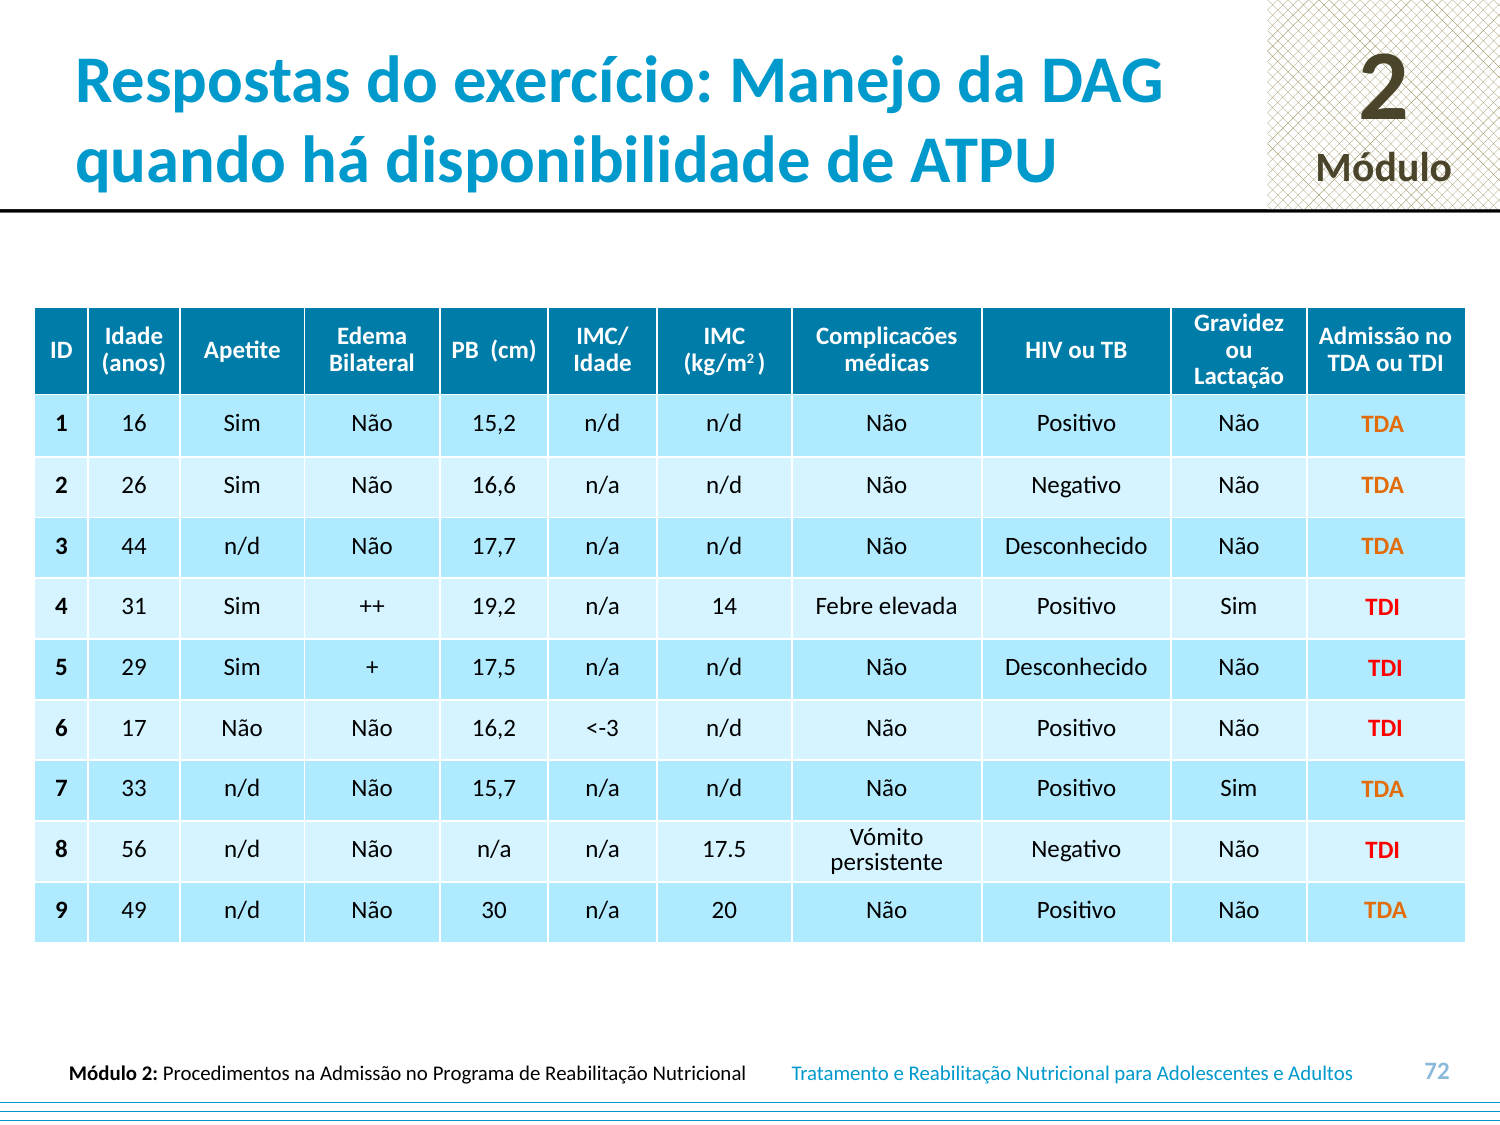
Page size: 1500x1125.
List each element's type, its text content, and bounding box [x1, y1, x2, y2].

table_cell n/d [181, 761, 304, 820]
table_cell 56 [89, 822, 179, 881]
table_cell Febre elevada [793, 579, 981, 638]
table_cell 14 [658, 579, 791, 638]
table_cell 4 [35, 579, 87, 638]
table_cell n/d [658, 458, 791, 517]
table_header Complicacões médicas [793, 308, 981, 394]
table_cell TDA [1308, 458, 1465, 517]
table_cell Positivo [983, 579, 1170, 638]
table_header IMC (kg/m2 ) [658, 308, 791, 394]
table_cell 17.5 [658, 822, 791, 881]
table_header Idade (anos) [89, 308, 179, 394]
table_cell n/a [549, 458, 656, 517]
table_cell 30 [441, 883, 547, 942]
table_header IMC/ Idade [549, 308, 656, 394]
table_cell 17,7 [441, 518, 547, 577]
table_cell 3 [35, 518, 87, 577]
table_cell 17 [89, 701, 179, 759]
table_header HIV ou TB [983, 308, 1170, 394]
table_cell Não [1172, 822, 1306, 881]
table_cell n/d [181, 822, 304, 881]
table_cell n/d [181, 518, 304, 577]
table_cell Desconhecido [983, 640, 1170, 699]
table_cell n/a [549, 883, 656, 942]
table_cell 6 [35, 701, 87, 759]
table_cell 5 [35, 640, 87, 699]
table_cell TDI [1308, 579, 1465, 638]
table_cell 20 [658, 883, 791, 942]
table_cell Positivo [983, 701, 1170, 759]
table_cell n/a [549, 761, 656, 820]
table_cell n/a [549, 518, 656, 577]
table_cell 2 [35, 458, 87, 517]
table_cell Não [793, 640, 981, 699]
table_header Admissão no TDA ou TDI [1308, 308, 1465, 394]
table_cell 26 [89, 458, 179, 517]
table_cell TDA [1308, 761, 1465, 820]
table_cell Não [305, 518, 439, 577]
table_cell Não [305, 458, 439, 517]
table_cell Não [793, 458, 981, 517]
table_cell Não [793, 518, 981, 577]
table_cell Não [181, 701, 304, 759]
table_header PB (cm) [441, 308, 547, 394]
table_cell n/d [549, 395, 656, 456]
table_cell Negativo [983, 458, 1170, 517]
table_cell n/a [549, 579, 656, 638]
table_cell Sim [181, 395, 304, 456]
table_cell Não [1172, 458, 1306, 517]
table_cell Sim [1172, 761, 1306, 820]
table_header ID [35, 308, 87, 394]
table_cell 9 [35, 883, 87, 942]
table_cell 29 [89, 640, 179, 699]
table_cell 17,5 [441, 640, 547, 699]
table_cell Não [1172, 518, 1306, 577]
table_cell 16,2 [441, 701, 547, 759]
table_cell 33 [89, 761, 179, 820]
table_cell Sim [1172, 579, 1306, 638]
table_cell 31 [89, 579, 179, 638]
table_header Apetite [181, 308, 304, 394]
table_cell TDA [1308, 883, 1465, 942]
table_cell TDA [1308, 518, 1465, 577]
table_cell 16,6 [441, 458, 547, 517]
table_cell Não [1172, 640, 1306, 699]
table_cell Positivo [983, 761, 1170, 820]
table_cell Sim [181, 579, 304, 638]
table_cell TDI [1308, 822, 1465, 881]
table_cell Não [793, 883, 981, 942]
table_cell 19,2 [441, 579, 547, 638]
table_cell Não [793, 395, 981, 456]
table_cell n/a [549, 822, 656, 881]
table_cell Não [793, 761, 981, 820]
table_cell 44 [89, 518, 179, 577]
table_cell Não [793, 701, 981, 759]
table_cell ++ [305, 579, 439, 638]
table_cell Não [1172, 701, 1306, 759]
table_cell Sim [181, 640, 304, 699]
table_cell Não [305, 395, 439, 456]
table_cell TDI [1308, 701, 1465, 759]
slide_number 72 [1389, 1050, 1465, 1088]
table_cell TDI [1308, 640, 1465, 699]
table_cell 15,7 [441, 761, 547, 820]
table_cell 1 [35, 395, 87, 456]
table_cell n/d [181, 883, 304, 942]
table_cell n/d [658, 395, 791, 456]
table_cell Não [305, 761, 439, 820]
table_cell n/a [441, 822, 547, 881]
table_cell Não [1172, 883, 1306, 942]
title Respostas do exercício: Manejo da DAG quando há disponibilidade de ATPU [0, 0, 1288, 233]
table_cell n/a [549, 640, 656, 699]
table_cell Desconhecido [983, 518, 1170, 577]
table_header Edema Bilateral [305, 308, 439, 394]
table_cell 16 [89, 395, 179, 456]
table_cell 15,2 [441, 395, 547, 456]
table_cell 8 [35, 822, 87, 881]
table_cell Positivo [983, 395, 1170, 456]
table_cell n/d [658, 701, 791, 759]
table_cell + [305, 640, 439, 699]
table_cell Não [305, 701, 439, 759]
table_cell Positivo [983, 883, 1170, 942]
table_cell Não [305, 822, 439, 881]
table_cell n/d [658, 518, 791, 577]
table_cell <-3 [549, 701, 656, 759]
table_cell Vómito persistente [793, 822, 981, 881]
table_header Gravidez ou Lactação [1172, 308, 1306, 394]
table_cell n/d [658, 640, 791, 699]
table_cell Não [1172, 395, 1306, 456]
table_cell TDA [1308, 395, 1465, 456]
table_cell 7 [35, 761, 87, 820]
table_cell Sim [181, 458, 304, 517]
table_cell 49 [89, 883, 179, 942]
table_cell Negativo [983, 822, 1170, 881]
table_cell n/d [658, 761, 791, 820]
